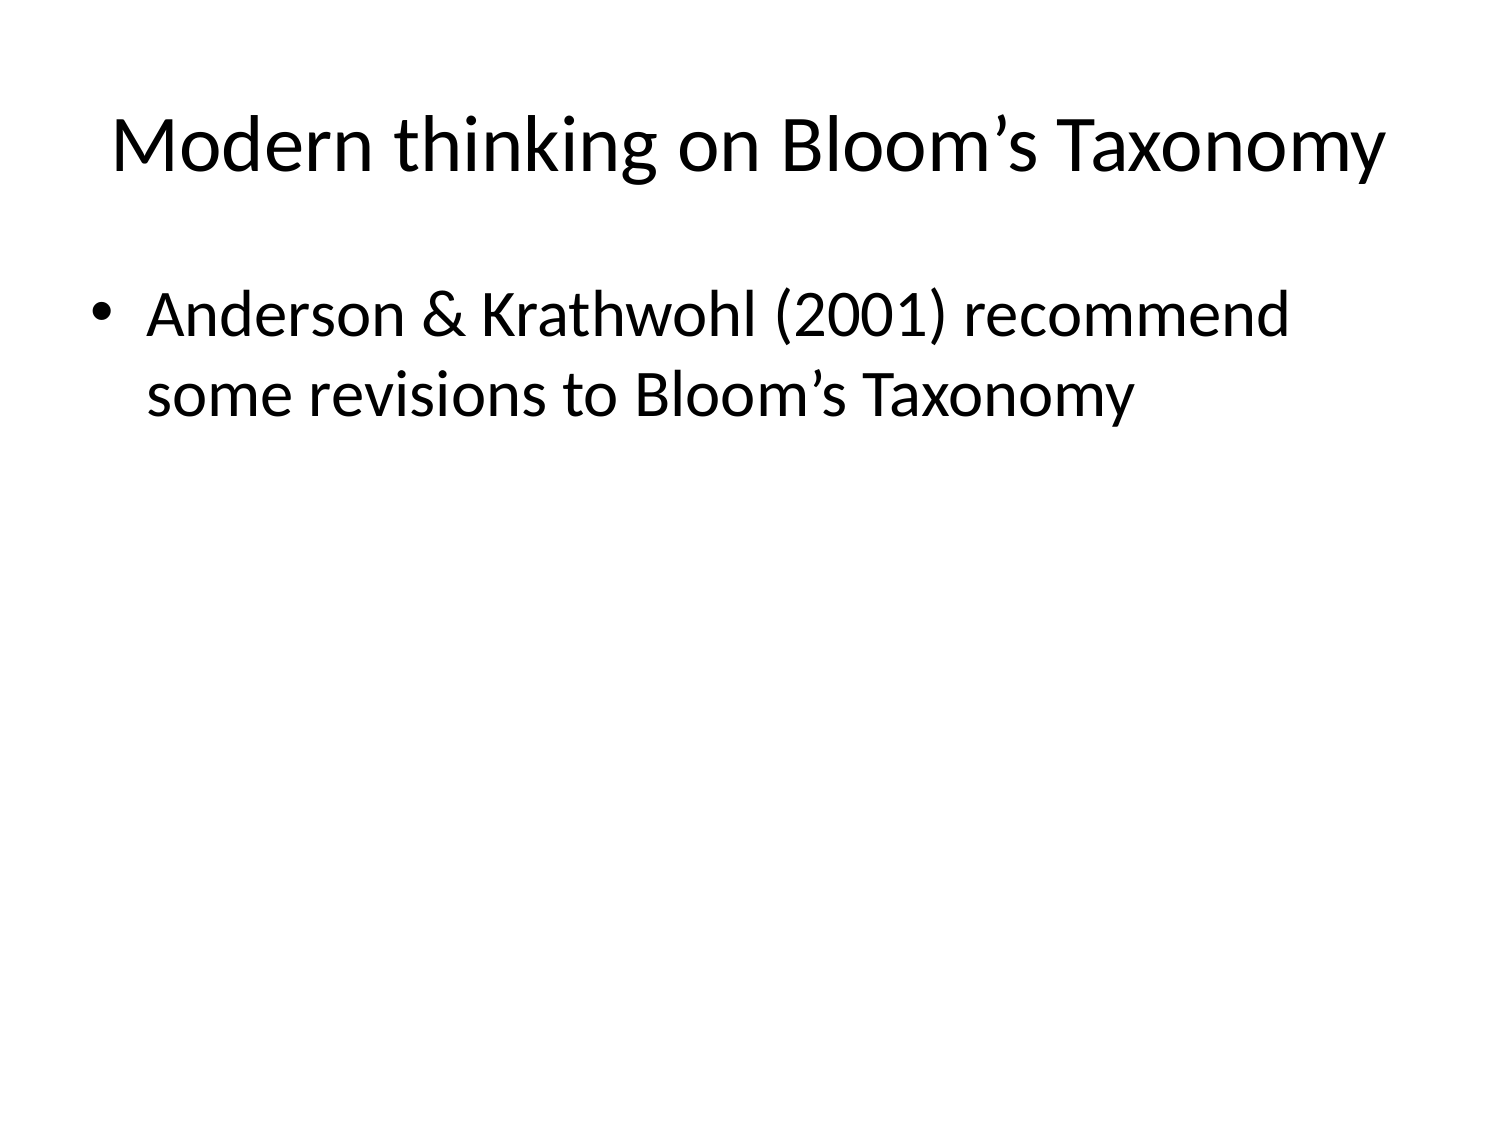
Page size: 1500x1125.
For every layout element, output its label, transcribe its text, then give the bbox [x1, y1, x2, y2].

list Anderson & Krathwohl (2001) recommend some revisions to Bloom’s Taxonomy [75, 262, 1425, 1005]
title Modern thinking on Bloom’s Taxonomy [75, 45, 1425, 233]
